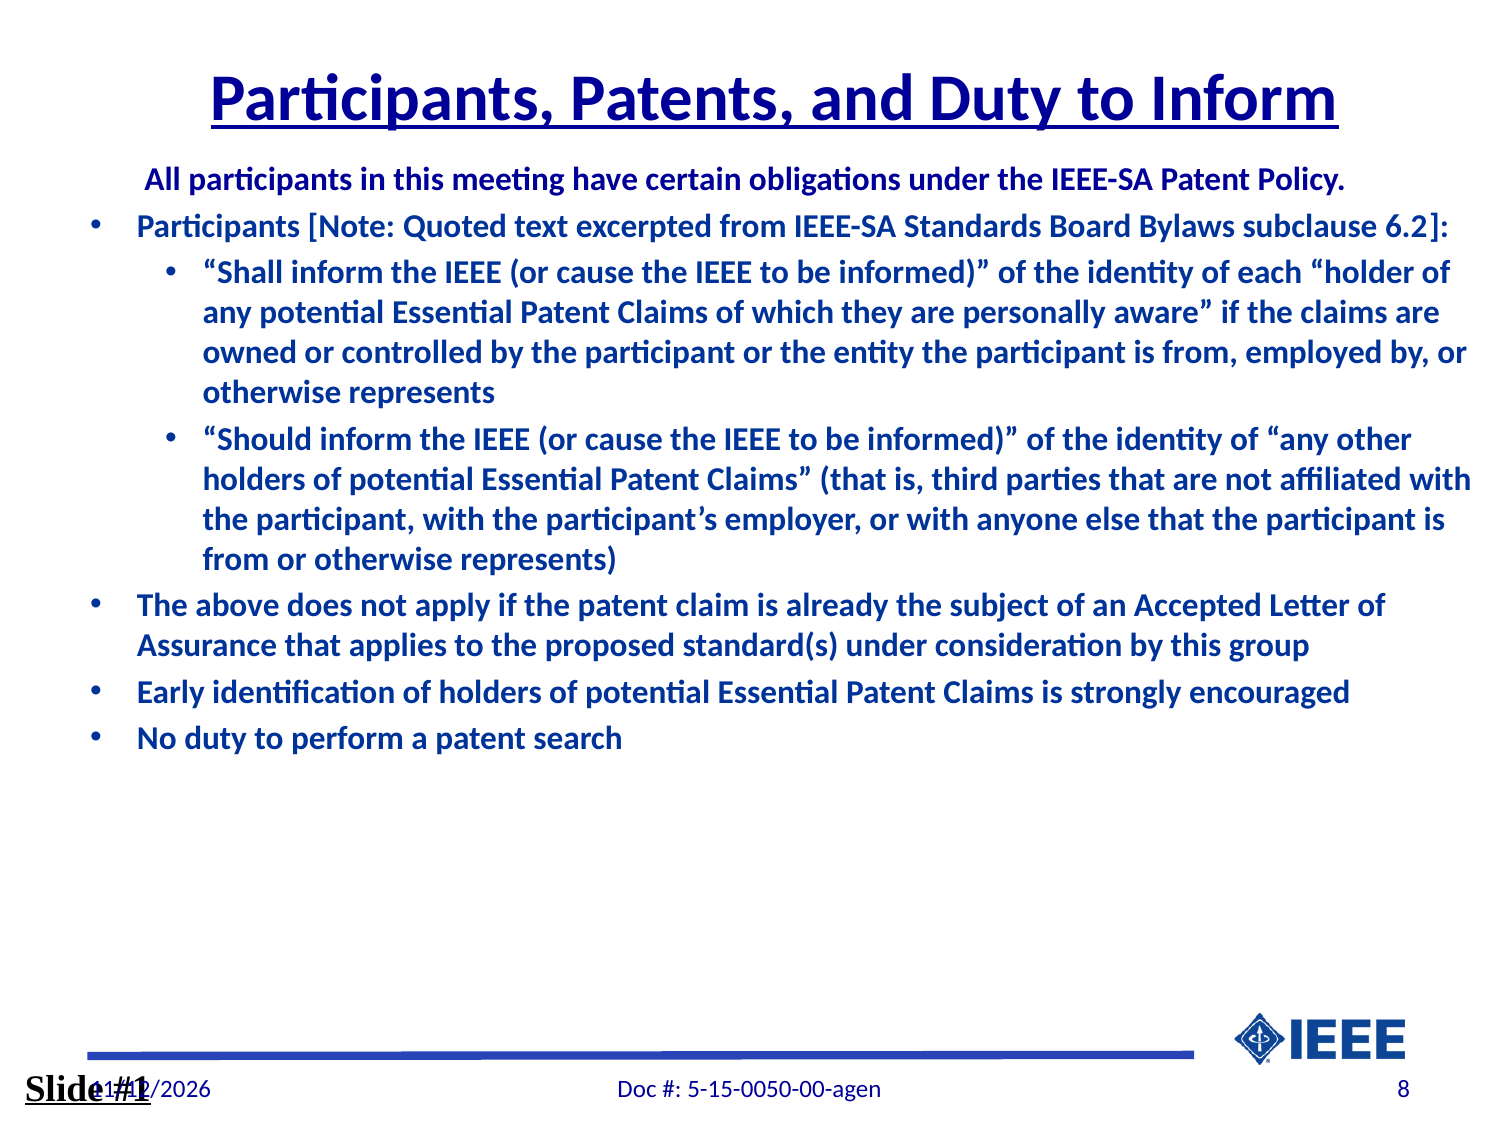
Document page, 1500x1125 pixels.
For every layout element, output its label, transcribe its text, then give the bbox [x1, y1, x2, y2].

picture [1231, 1011, 1406, 1057]
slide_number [75, 1057, 425, 1118]
slide_number 8 [1074, 1057, 1425, 1118]
title Participants, Patents, and Duty to Inform [50, 24, 1500, 149]
text_box Slide #1 [10, 1056, 167, 1116]
footer Doc #: 5-15-0050-00-agen [512, 1057, 988, 1118]
list All participants in this meeting have certain obligations under the IEEE-SA Patent Policy. Participants [Note: Quoted text excerpted from IEEE-SA Standards Board Bylaws subclause 6.2]: “Shall inform the IEEE (or cause the IEEE to be informed)” of the identity of each “holder of any potential Essential Patent Claims of which they are personally aware” if the claims are owned or controlled by the participant or the entity the participant is from, employed by, or otherwise represents “Should inform the IEEE (or cause the IEEE to be informed)” of the identity of “any other holders of potential Essential Patent Claims” (that is, third parties that are not affiliated with the participant, with the participant’s employer, or with anyone else that the participant is from or otherwise represents) The above does not apply if the patent claim is already the subject of an Accepted Letter of Assurance that applies to the proposed standard(s) under consideration by this group Early identification of holders of potential Essential Patent Claims is strongly encouraged No duty to perform a patent search [0, 149, 1500, 950]
